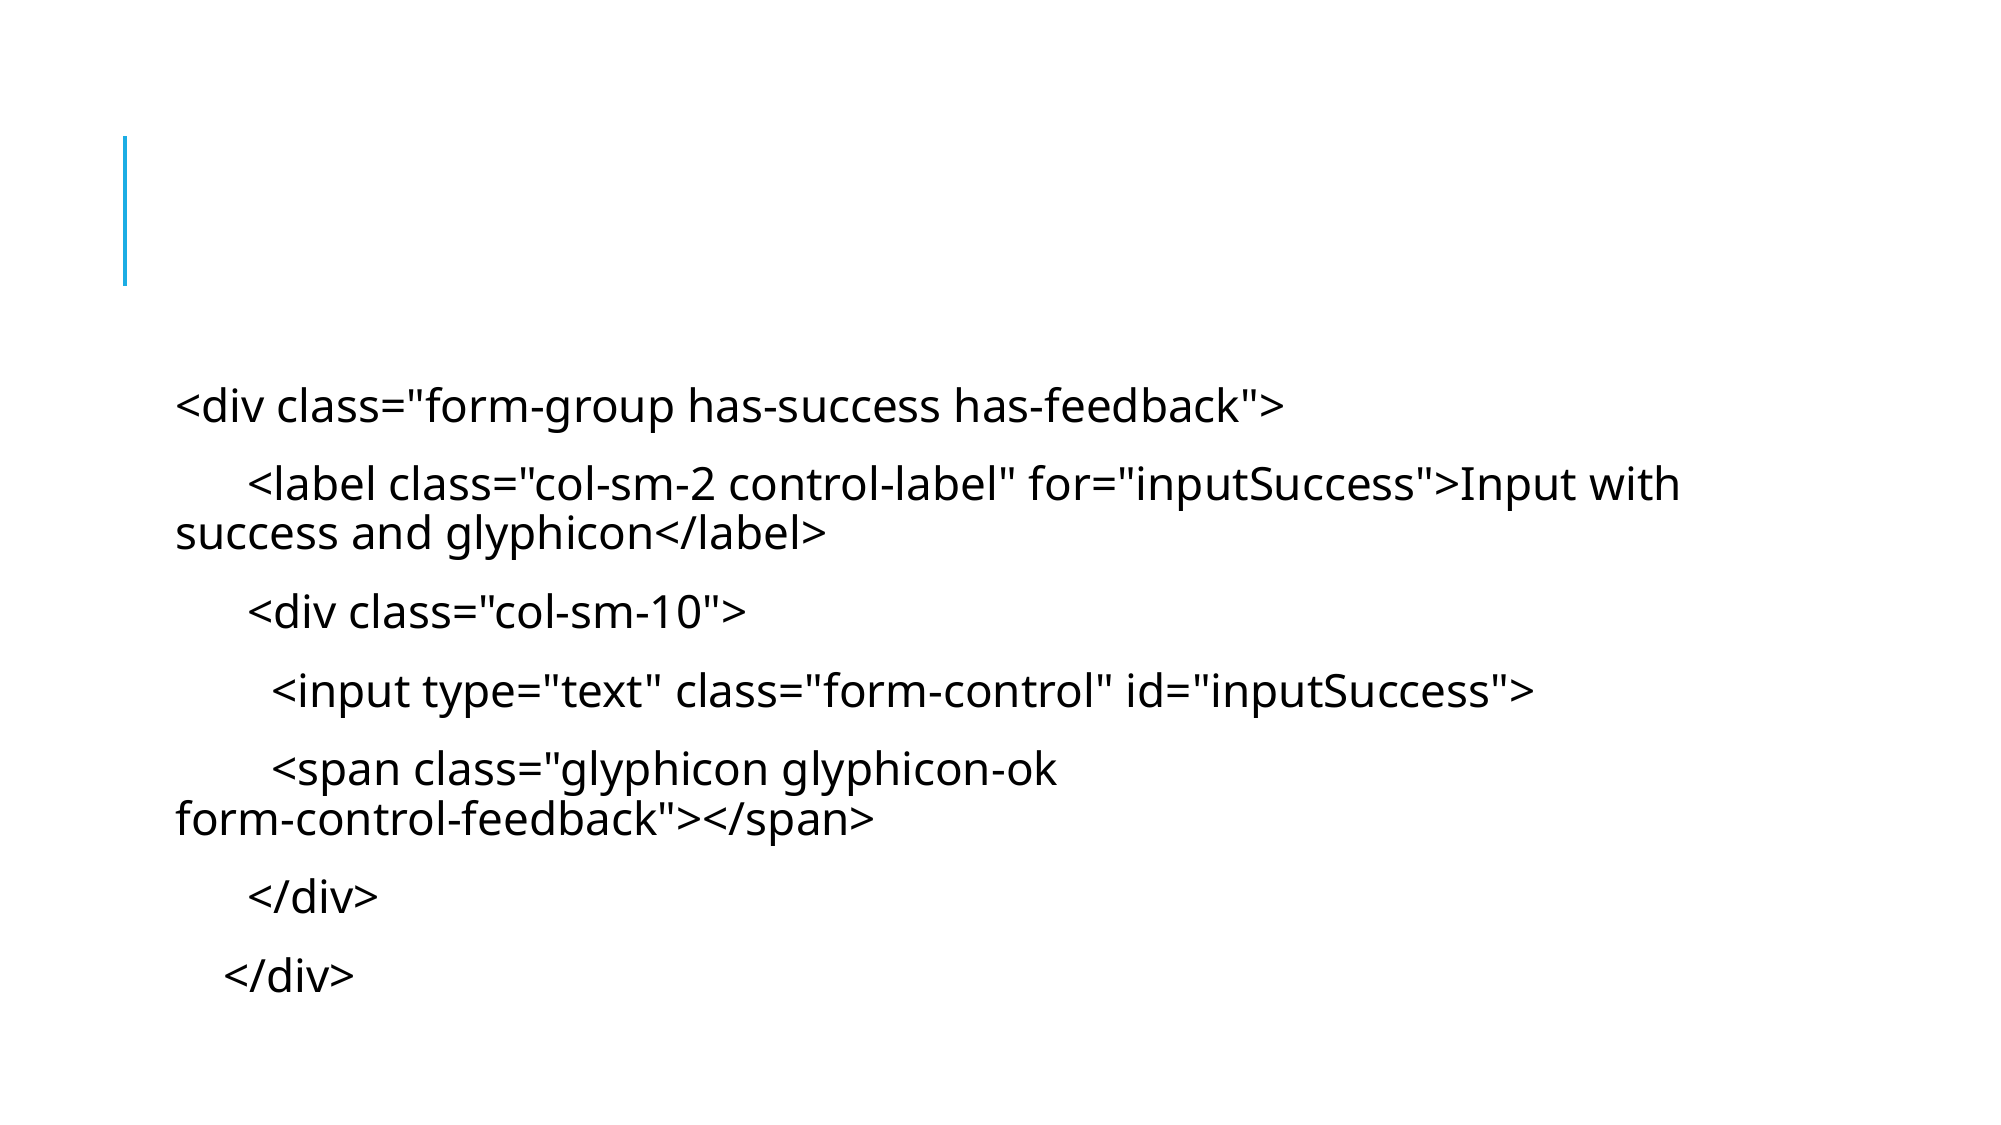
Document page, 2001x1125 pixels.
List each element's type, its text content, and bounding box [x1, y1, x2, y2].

list <div class="form-group has-success has-feedback"> <label class="col-sm-2 control-label" for="inputSuccess">Input with success and glyphicon</label> <div class="col-sm-10"> <input type="text" class="form-control" id="inputSuccess"> <span class="glyphicon glyphicon-ok form-control-feedback"></span> </div> </div> [168, 375, 1763, 1035]
